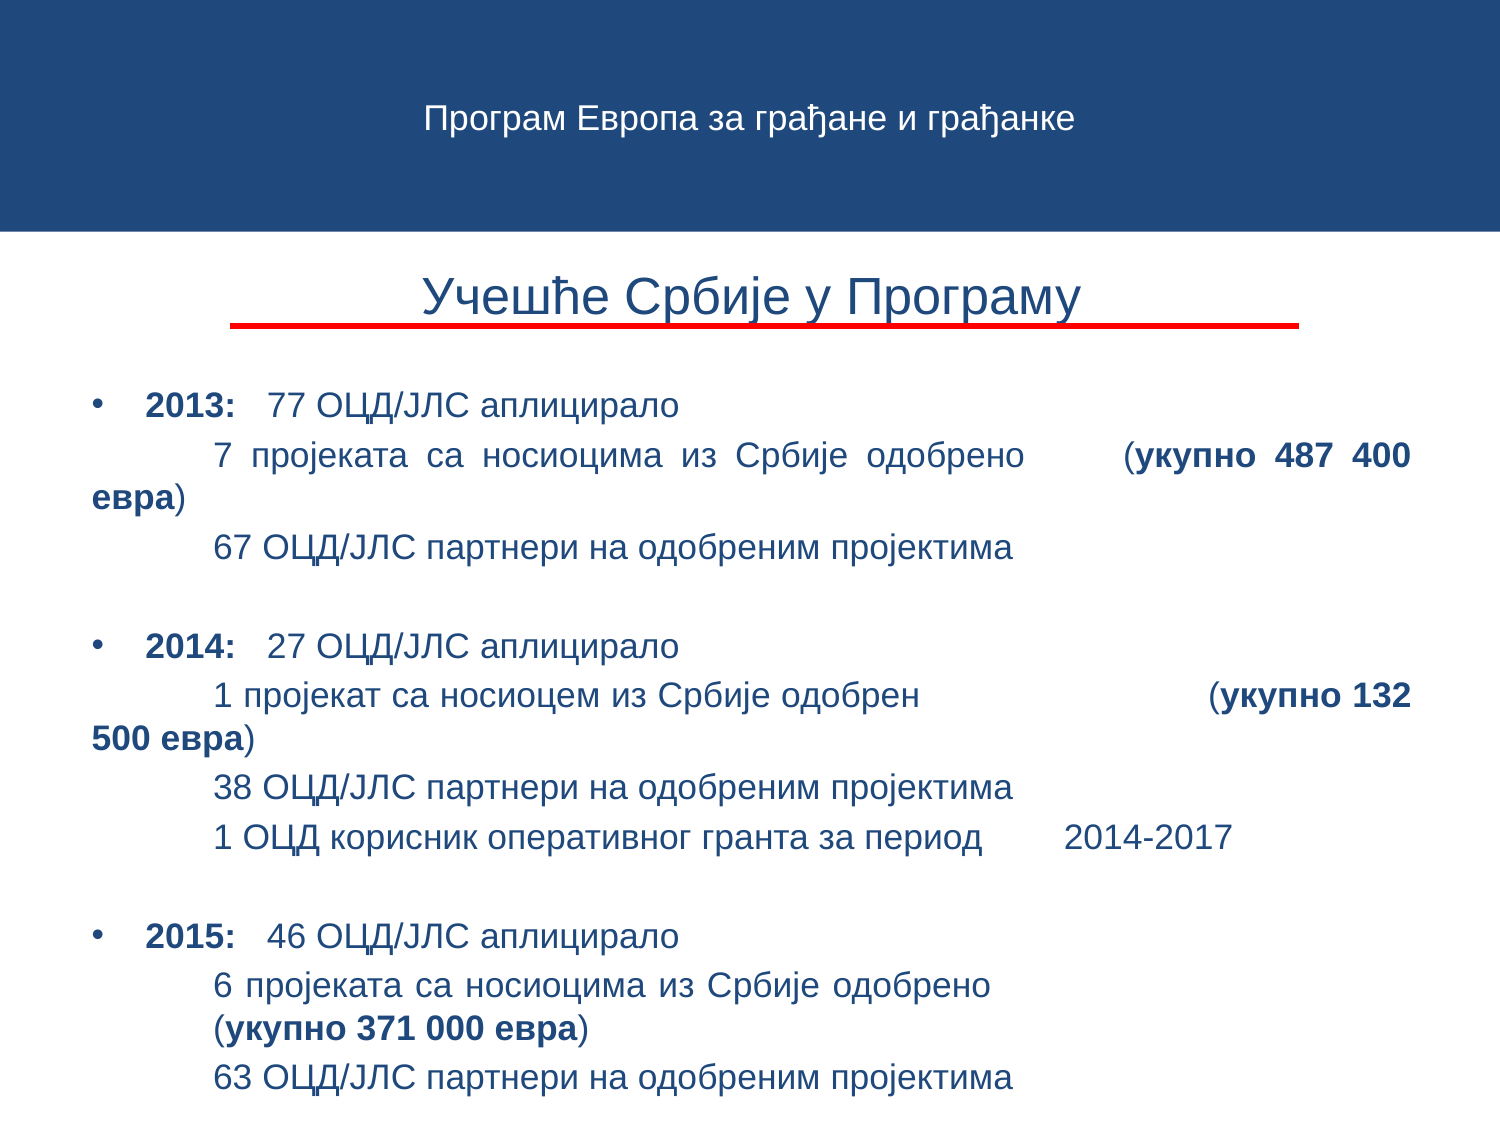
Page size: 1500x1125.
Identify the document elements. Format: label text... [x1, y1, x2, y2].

list Учешће Србије у Програму 2013: 77 ОЦД/ЈЛС аплицирало 7 пројеката са носиоцима из Србије одобрено (укупно 487 400 евра) 67 ОЦД/ЈЛС партнери на одобреним пројектима 2014: 27 ОЦД/ЈЛС аплицирало 1 пројекат са носиоцем из Србије одобрен (укупно 132 500 евра) 38 ОЦД/ЈЛС партнери на одобреним пројектима 1 ОЦД корисник оперативног гранта за период 2014-2017 2015: 46 ОЦД/ЈЛС аплицирало 6 пројеката са носиоцима из Србије одобрено (укупно 371 000 евра) 63 ОЦД/ЈЛС партнери на одобреним пројектима [76, 255, 1427, 1125]
title Програм Европа за грађане и грађанке [0, 0, 1500, 232]
